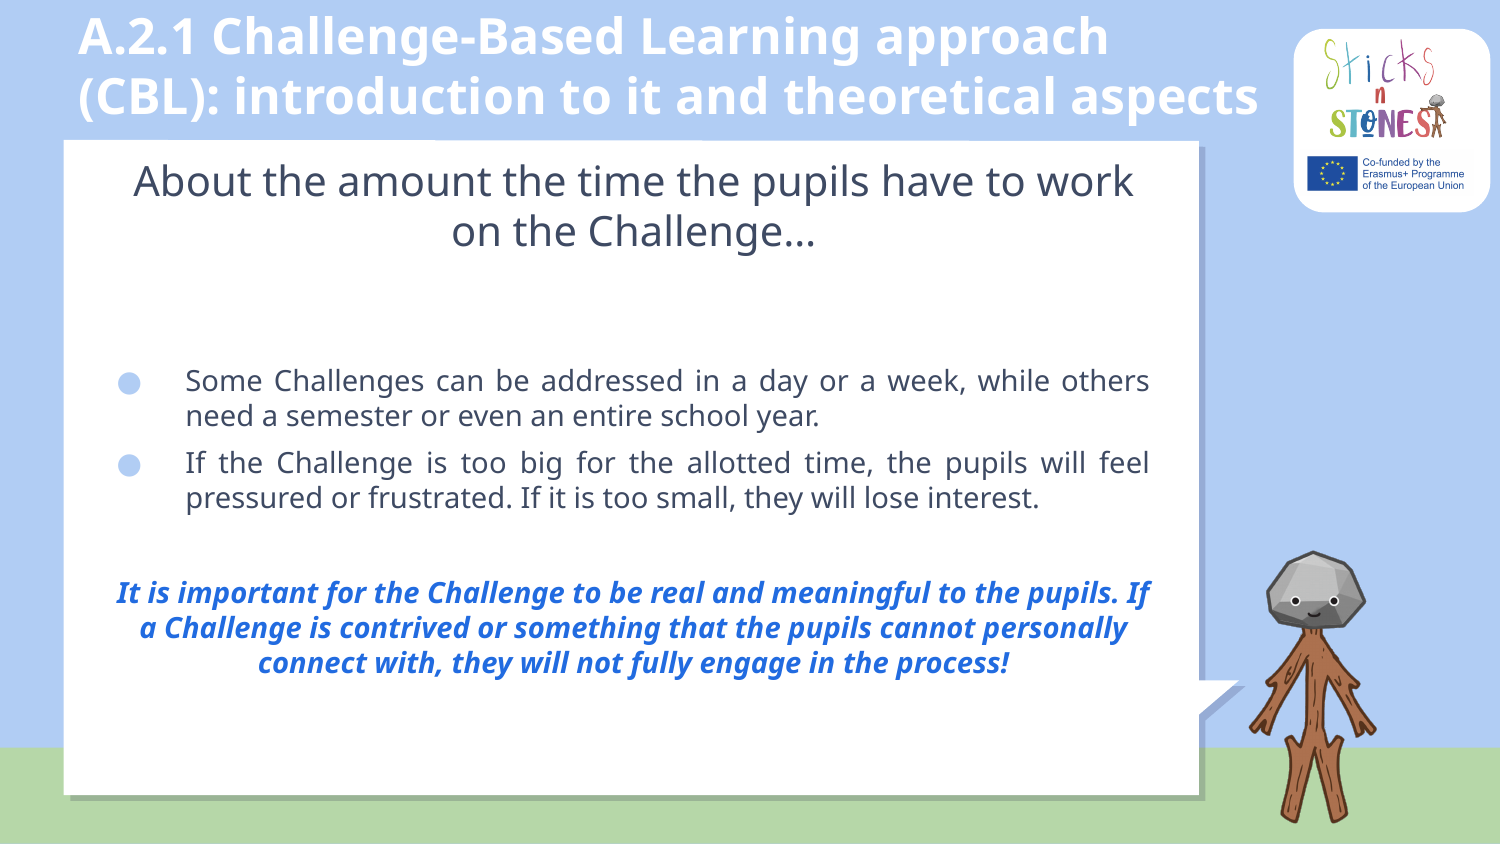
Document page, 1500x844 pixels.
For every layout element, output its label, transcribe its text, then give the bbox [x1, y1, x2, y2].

title A.2.1 Challenge-Based Learning approach (CBL): introduction to it and theoretical aspects [63, 0, 1276, 140]
picture [1117, 498, 1500, 844]
picture [1323, 38, 1448, 139]
list About the amount the time the pupils have to work on the Challenge… Some Challenges can be addressed in a day or a week, while others need a semester or even an entire school year. If the Challenge is too big for the allotted time, the pupils will feel pressured or frustrated. If it is too small, they will lose interest. It is important for the Challenge to be real and meaningful to the pupils. If a Challenge is contrived or something that the pupils cannot personally connect with, they will not fully engage in the process! [95, 139, 1166, 783]
picture [1300, 149, 1474, 196]
